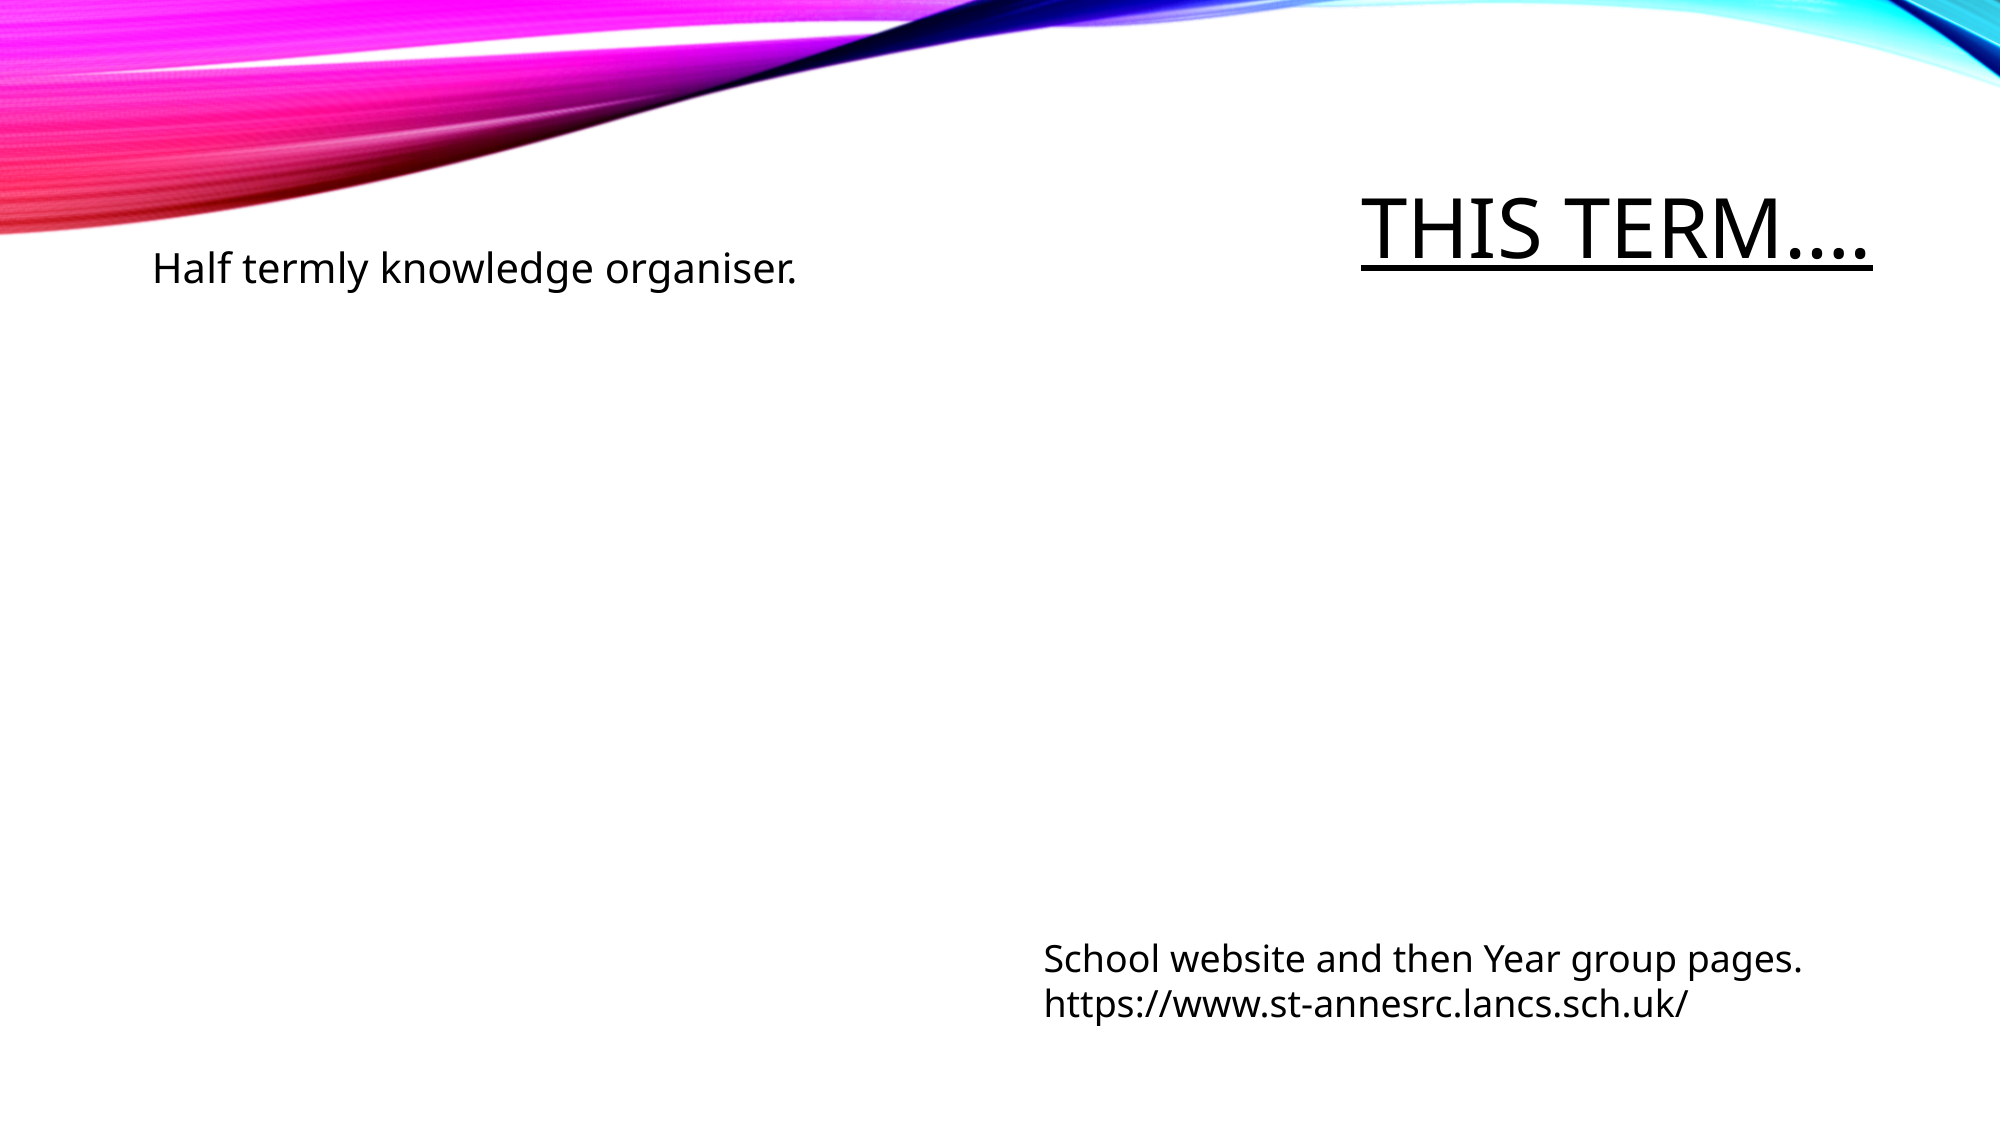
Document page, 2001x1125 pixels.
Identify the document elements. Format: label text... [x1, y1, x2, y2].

text_box School website and then Year group pages. https://www.st-annesrc.lancs.sch.uk/ [1028, 927, 1888, 1033]
picture [0, 0, 2000, 237]
text_box Half termly knowledge organiser. [108, 234, 842, 389]
picture [1890, 0, 2000, 75]
title This term…. [474, 125, 1888, 338]
picture [1910, 0, 2000, 45]
